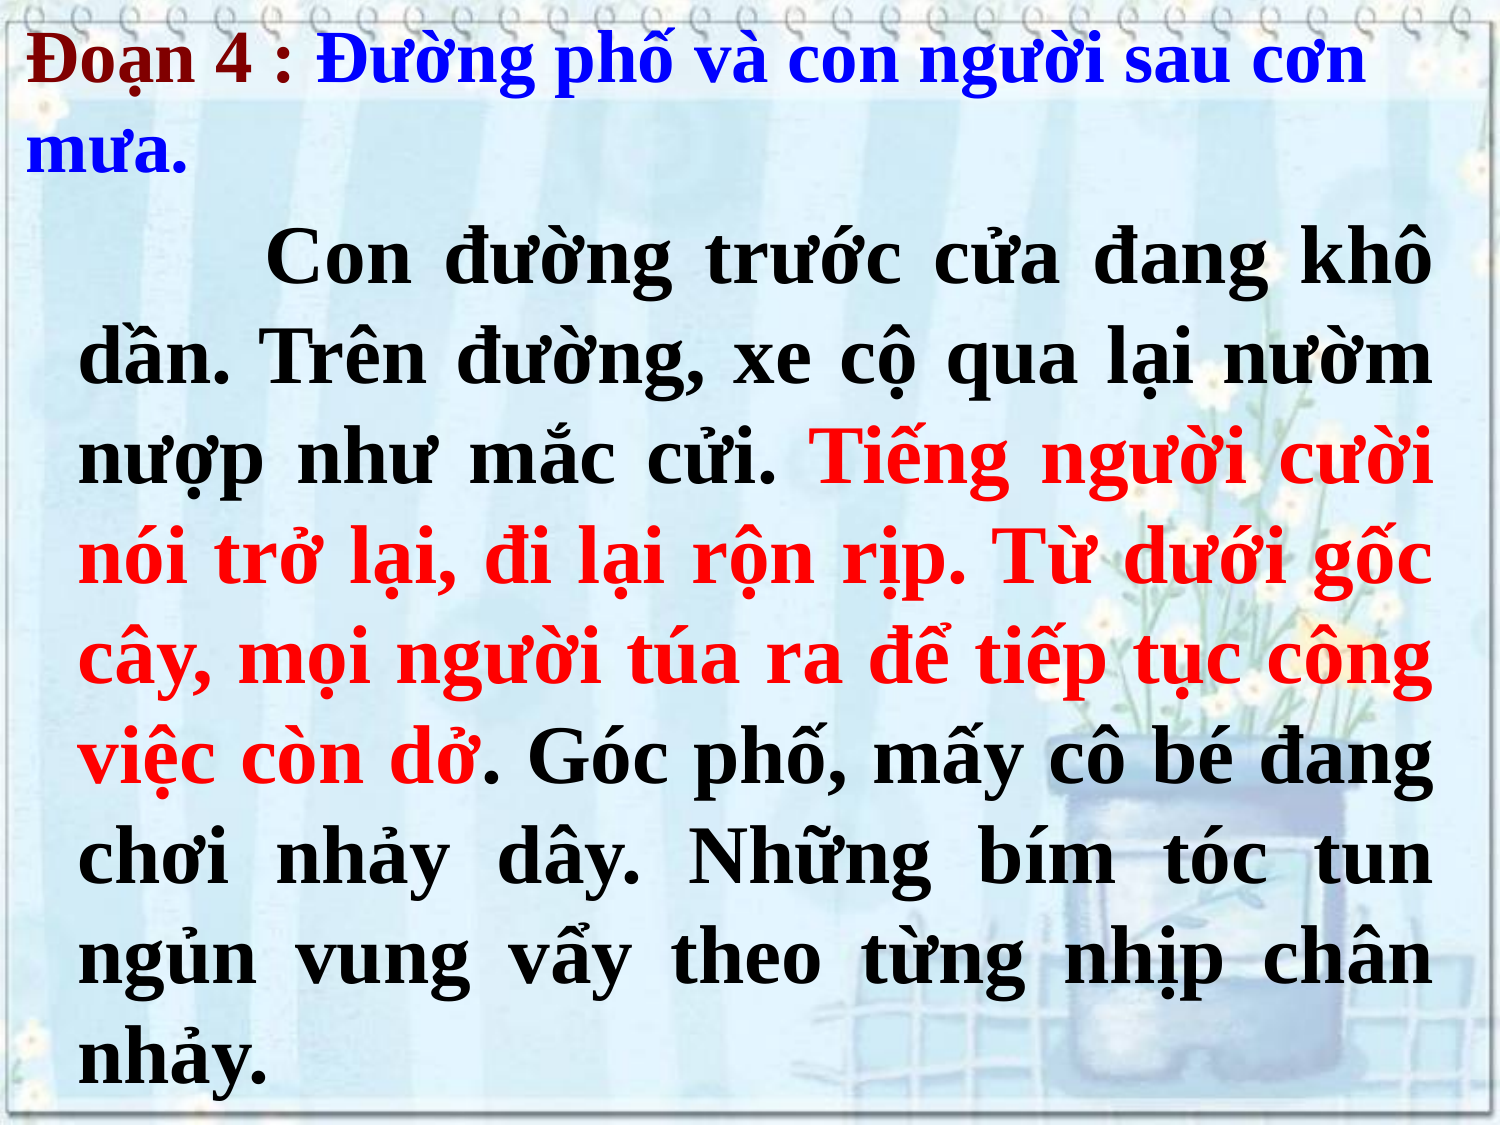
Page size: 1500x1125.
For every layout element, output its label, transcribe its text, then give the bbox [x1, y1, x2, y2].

picture [0, 0, 1500, 1125]
text_box Con đường trước cửa đang khô dần. Trên đường, xe cộ qua lại nườm nượp như mắc cửi. Tiếng người cười nói trở lại, đi lại rộn rịp. Từ dưới gốc cây, mọi người túa ra để tiếp tục công việc còn dở. Góc phố, mấy cô bé đang chơi nhảy dây. Những bím tóc tun ngủn vung vẩy theo từng nhịp chân nhảy. [62, 192, 1450, 1108]
text_box Đoạn 4 : Đường phố và con người sau cơn mưa. [10, 0, 1495, 195]
